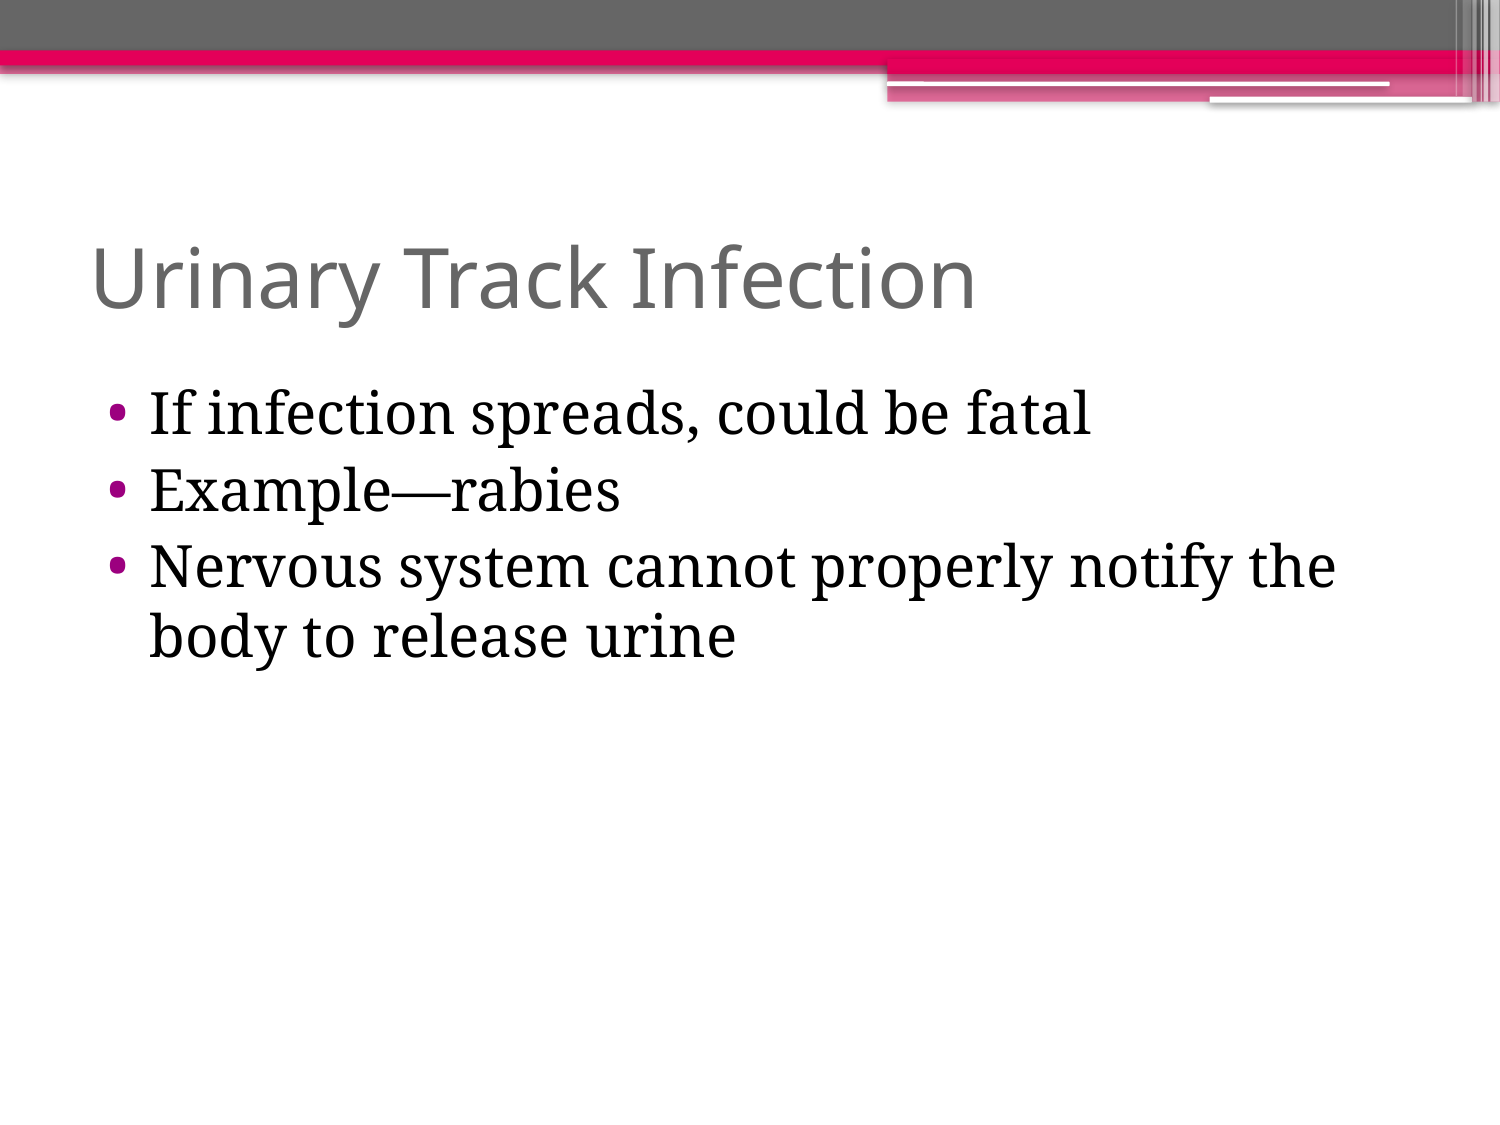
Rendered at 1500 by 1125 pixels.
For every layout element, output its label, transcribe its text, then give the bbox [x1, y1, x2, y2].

list If infection spreads, could be fatal Example—rabies Nervous system cannot properly notify the body to release urine [75, 368, 1425, 1079]
title Urinary Track Infection [75, 187, 1425, 363]
